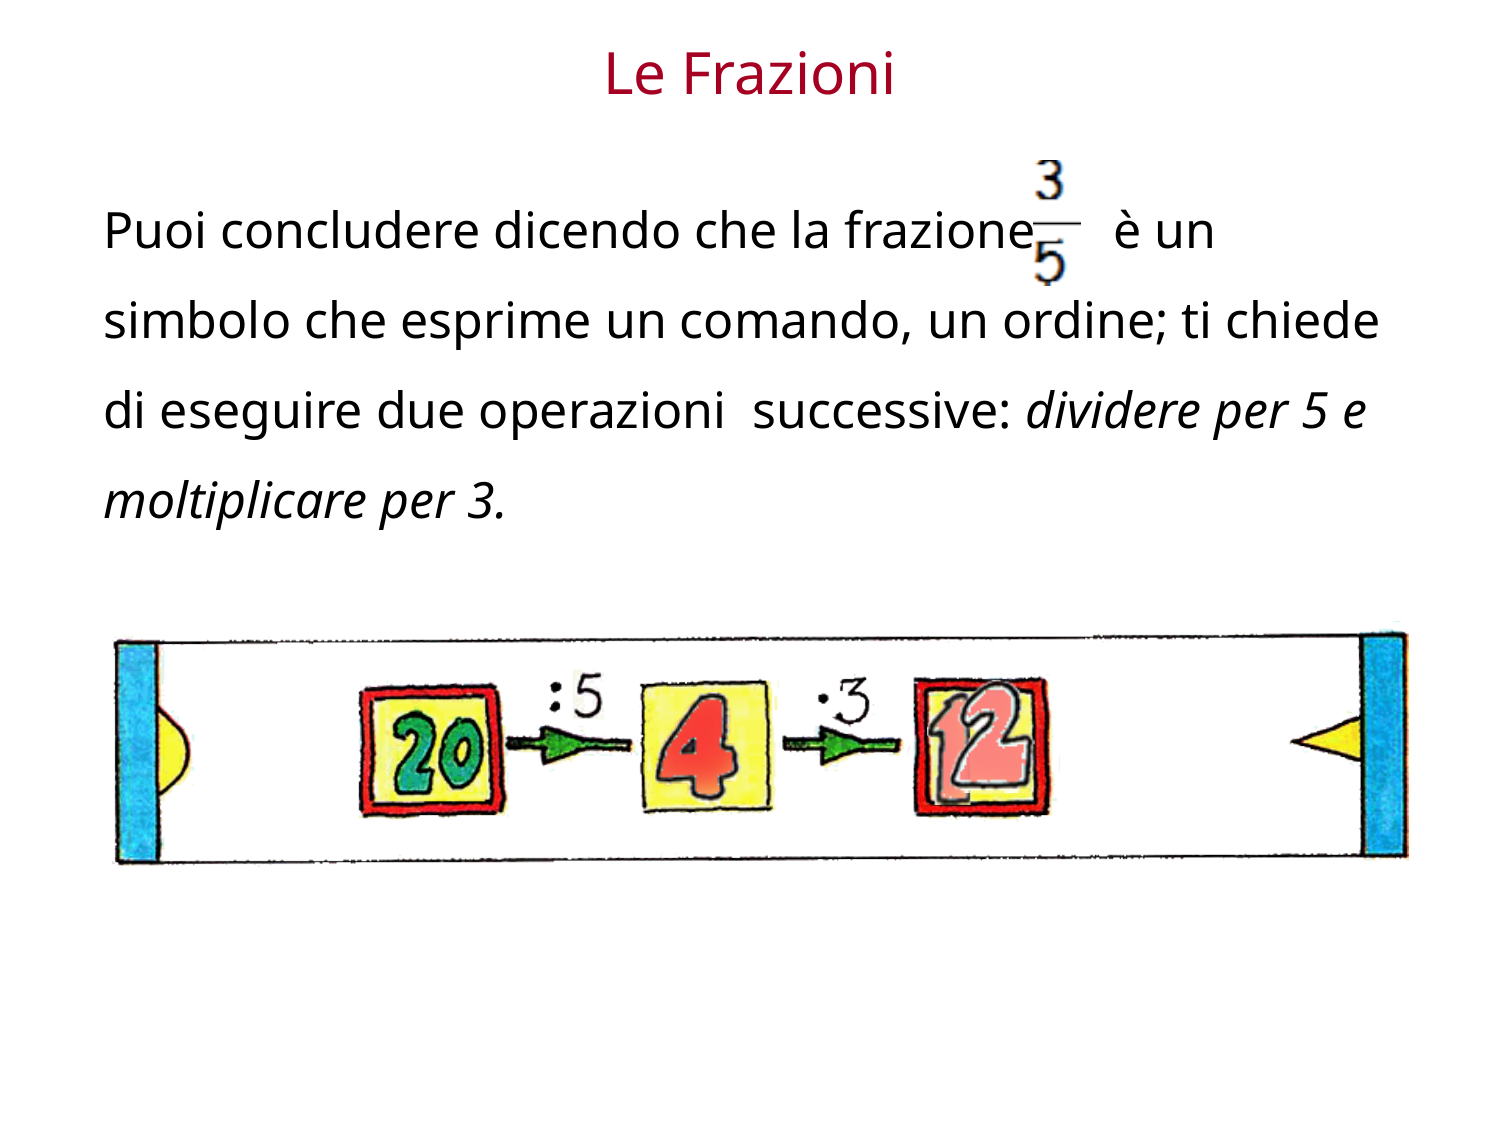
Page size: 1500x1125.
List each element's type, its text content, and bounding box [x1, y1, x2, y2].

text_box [926, 680, 1035, 806]
text_box Puoi concludere dicendo che la frazione è un simbolo che esprime un comando, un ordine; ti chiede di eseguire due operazioni successive: dividere per 5 e moltiplicare per 3. [88, 160, 1424, 626]
picture [111, 621, 1410, 869]
text_box Le Frazioni [0, 0, 1500, 142]
picture [1033, 160, 1081, 287]
